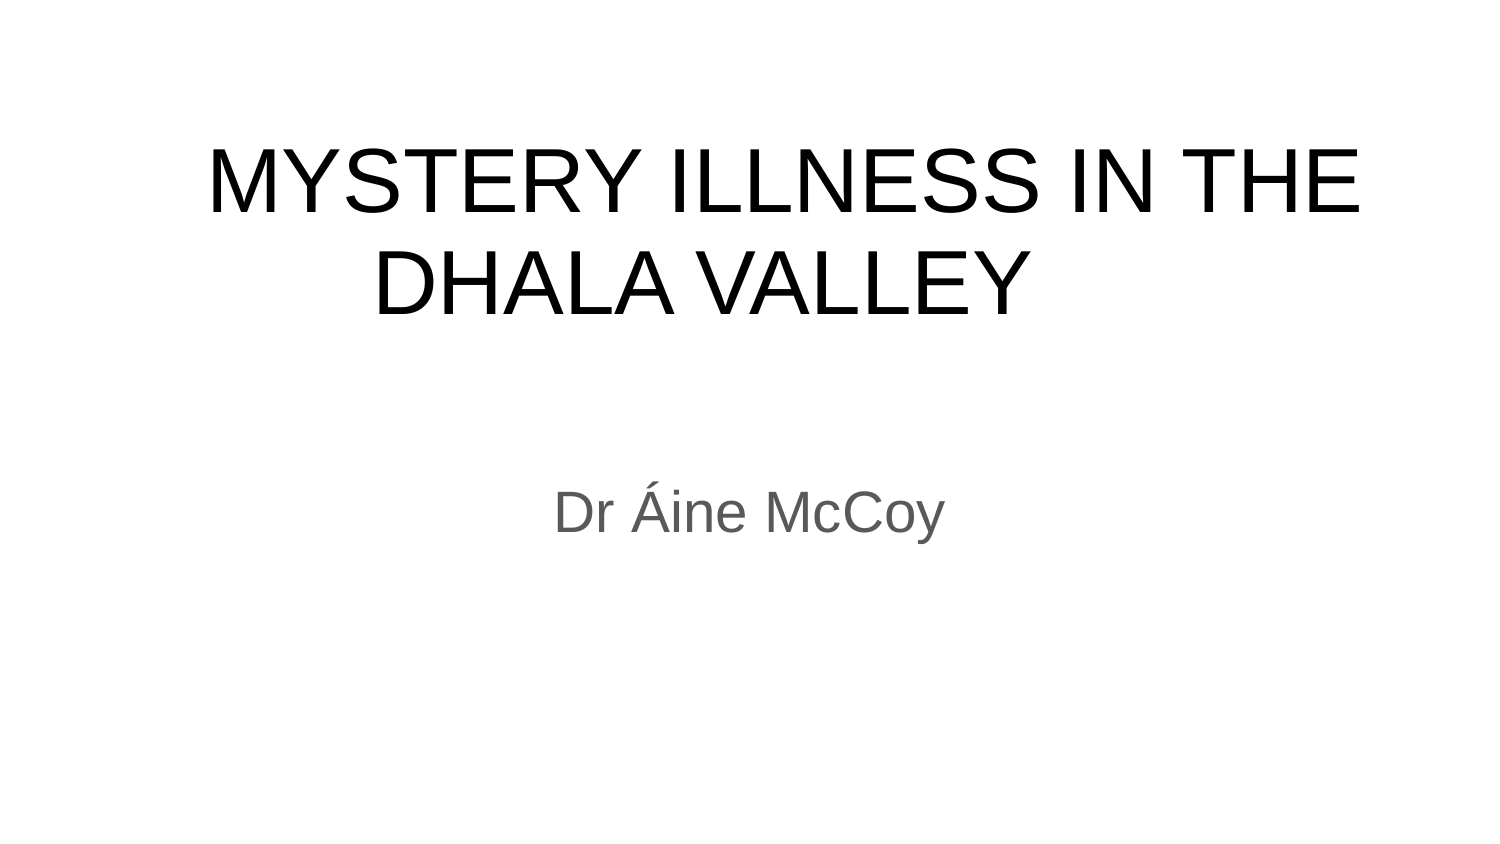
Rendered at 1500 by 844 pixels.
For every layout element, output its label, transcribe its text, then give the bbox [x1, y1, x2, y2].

title MYSTERY ILLNESS IN THE DHALA VALLEY [51, 114, 1449, 451]
subtitle Dr Áine McCoy [51, 464, 1449, 595]
